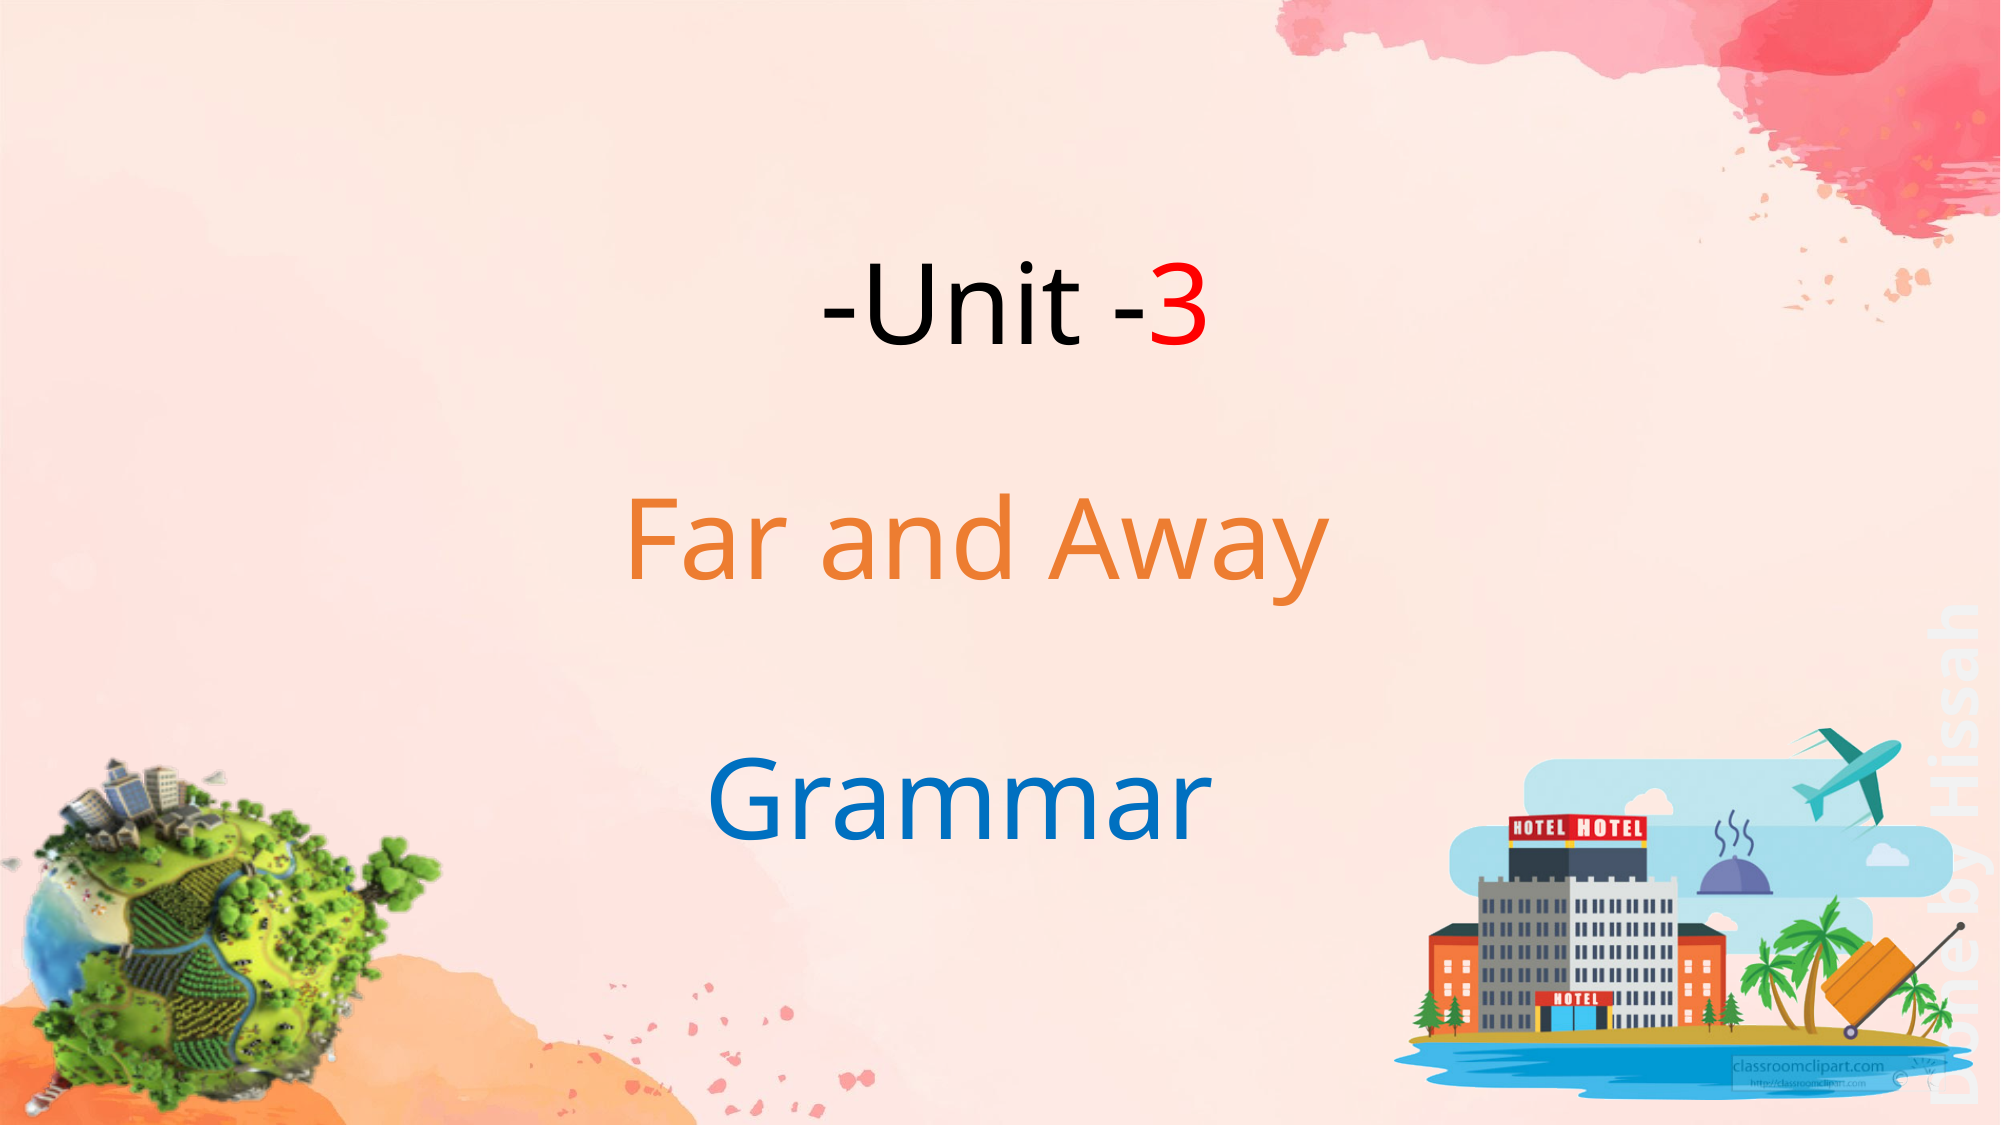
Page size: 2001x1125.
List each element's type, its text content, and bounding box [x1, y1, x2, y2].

text_box Grammar [433, 584, 1485, 870]
text_box Far and Away [450, 340, 1501, 610]
picture [1394, 728, 1973, 1100]
picture [0, 742, 451, 1125]
text_box Unit -3- [490, 104, 1542, 375]
